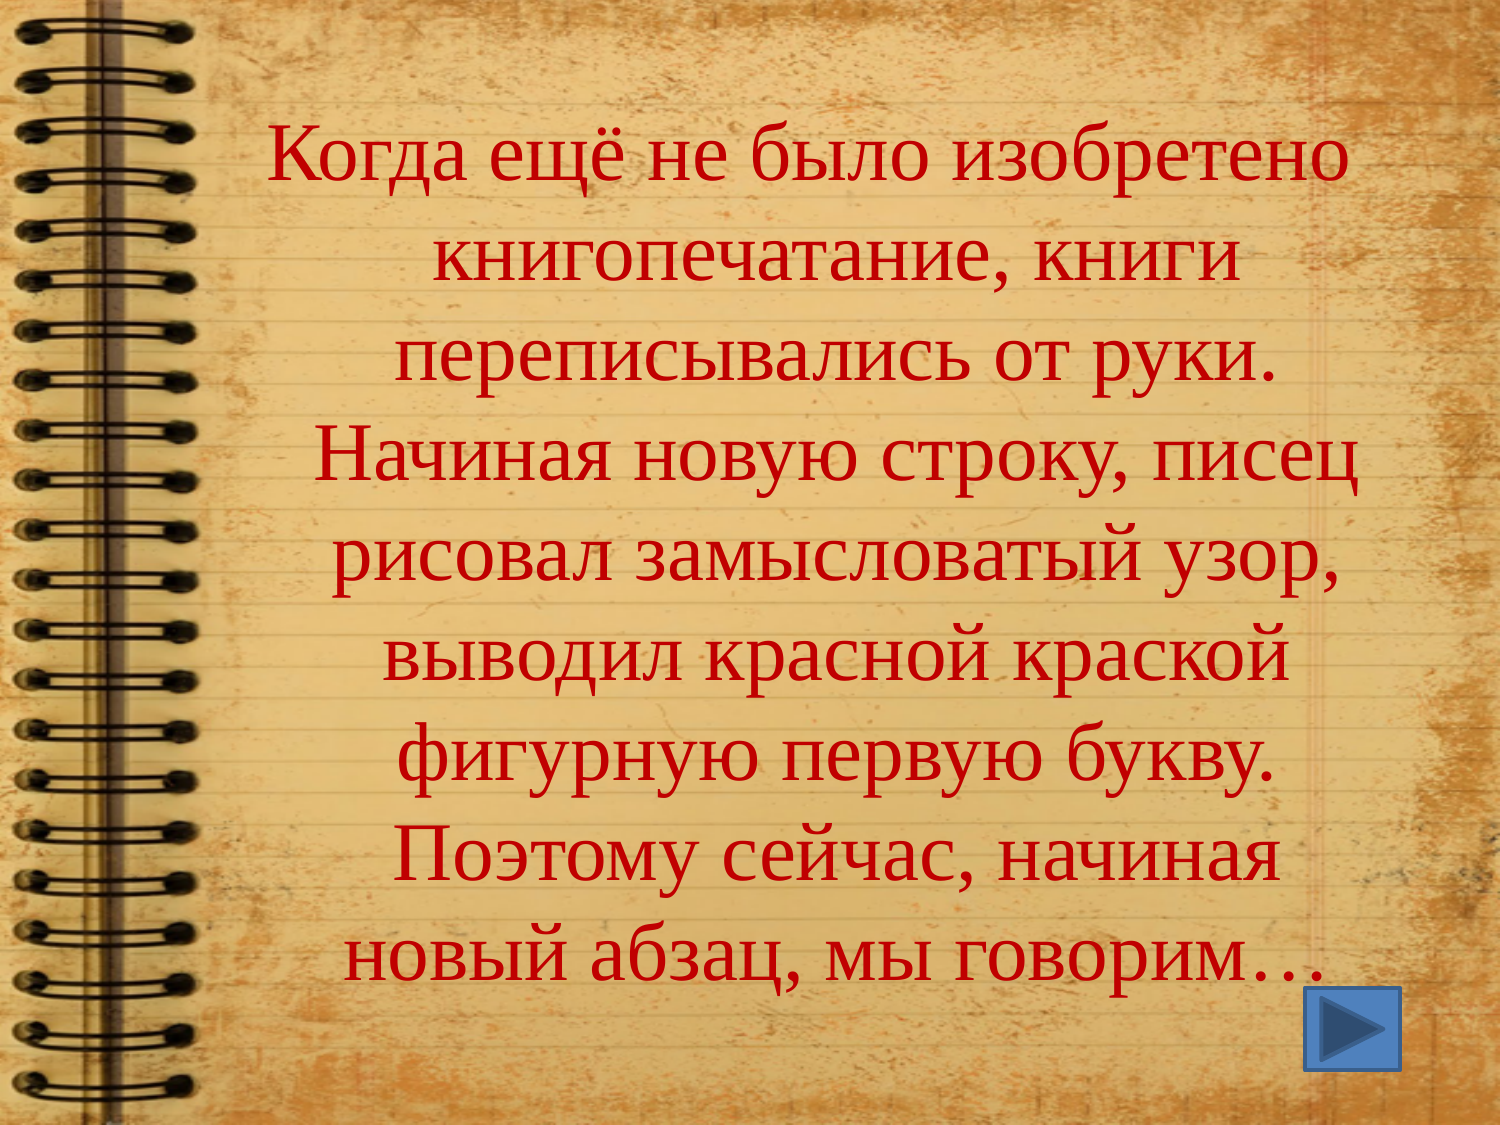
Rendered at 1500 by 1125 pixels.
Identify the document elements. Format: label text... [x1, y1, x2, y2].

picture [0, 0, 1500, 1125]
list Когда ещё не было изобретено книгопечатание, книги переписывались от руки. Начиная новую строку, писец рисовал замысловатый узор, выводил красной краской фигурную первую букву. Поэтому сейчас, начиная новый абзац, мы говорим… [218, 90, 1400, 1024]
text_box [1303, 986, 1402, 1072]
